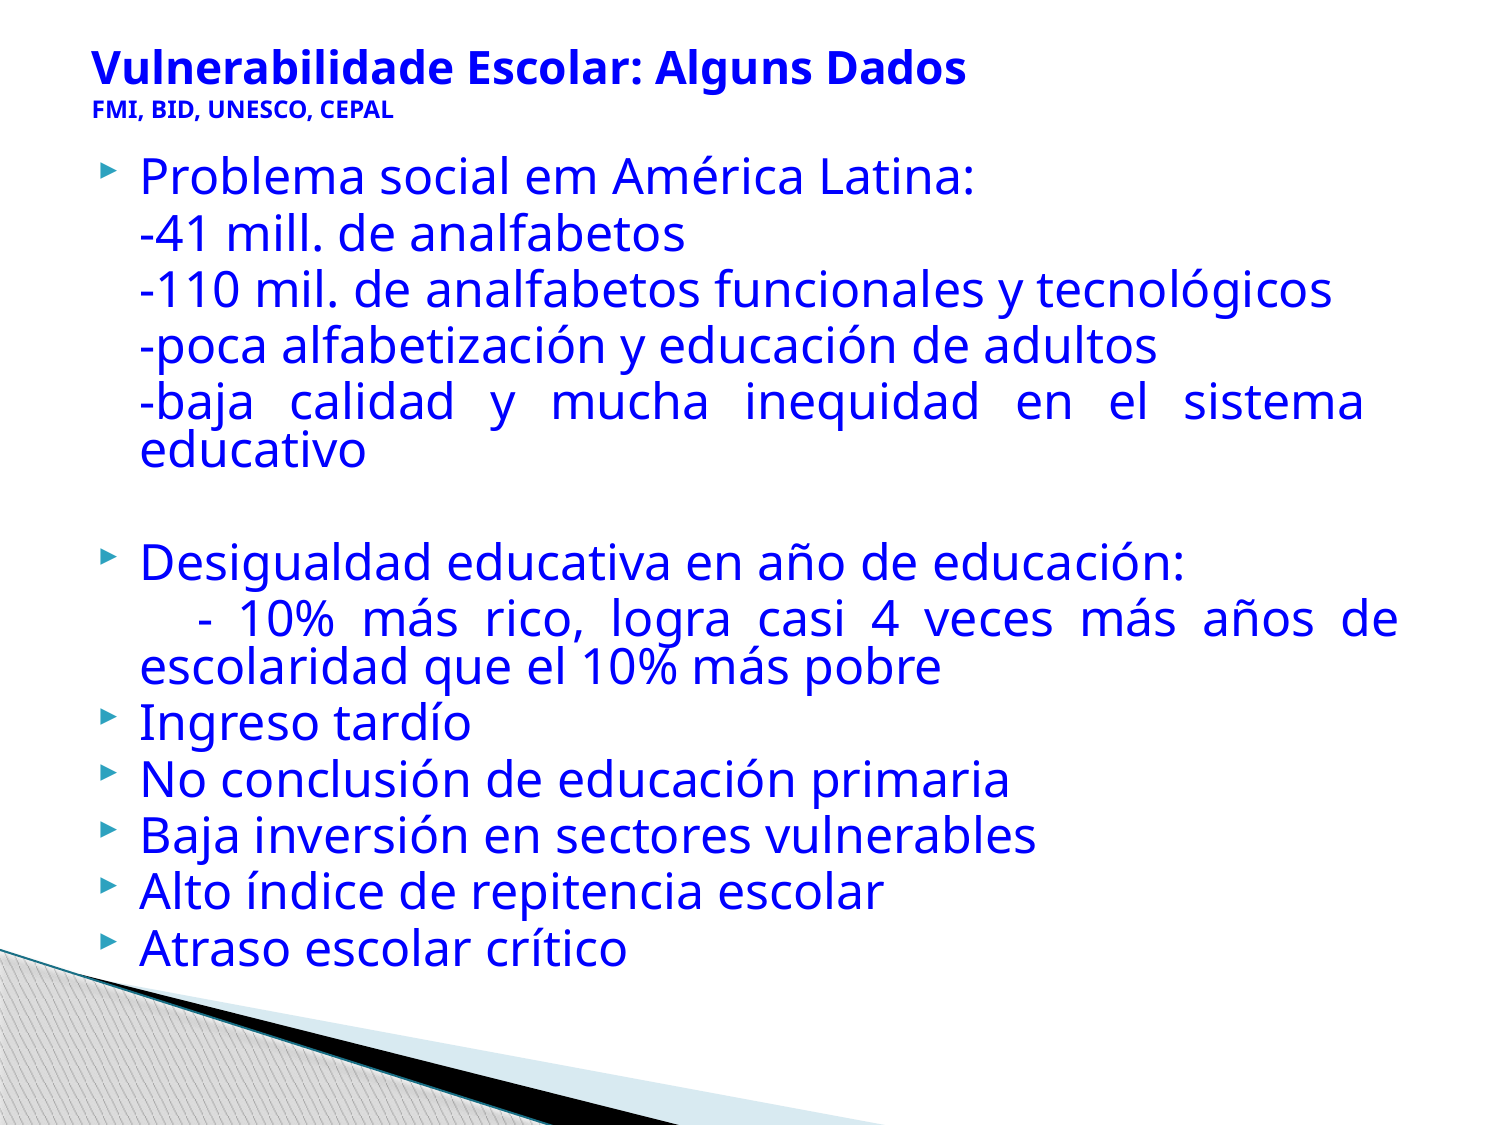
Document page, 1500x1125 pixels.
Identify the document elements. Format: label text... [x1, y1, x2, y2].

title Vulnerabilidade Escolar: Alguns Dados FMI, BID, UNESCO, CEPAL [76, 31, 1427, 161]
list Problema social em América Latina: -41 mill. de analfabetos -110 mil. de analfabetos funcionales y tecnológicos -poca alfabetización y educación de adultos -baja calidad y mucha inequidad en el sistema educativo Desigualdad educativa en año de educación: - 10% más rico, logra casi 4 veces más años de escolaridad que el 10% más pobre Ingreso tardío No conclusión de educación primaria Baja inversión en sectores vulnerables Alto índice de repitencia escolar Atraso escolar crítico [64, 149, 1415, 1038]
text_box [74, 23, 1425, 153]
